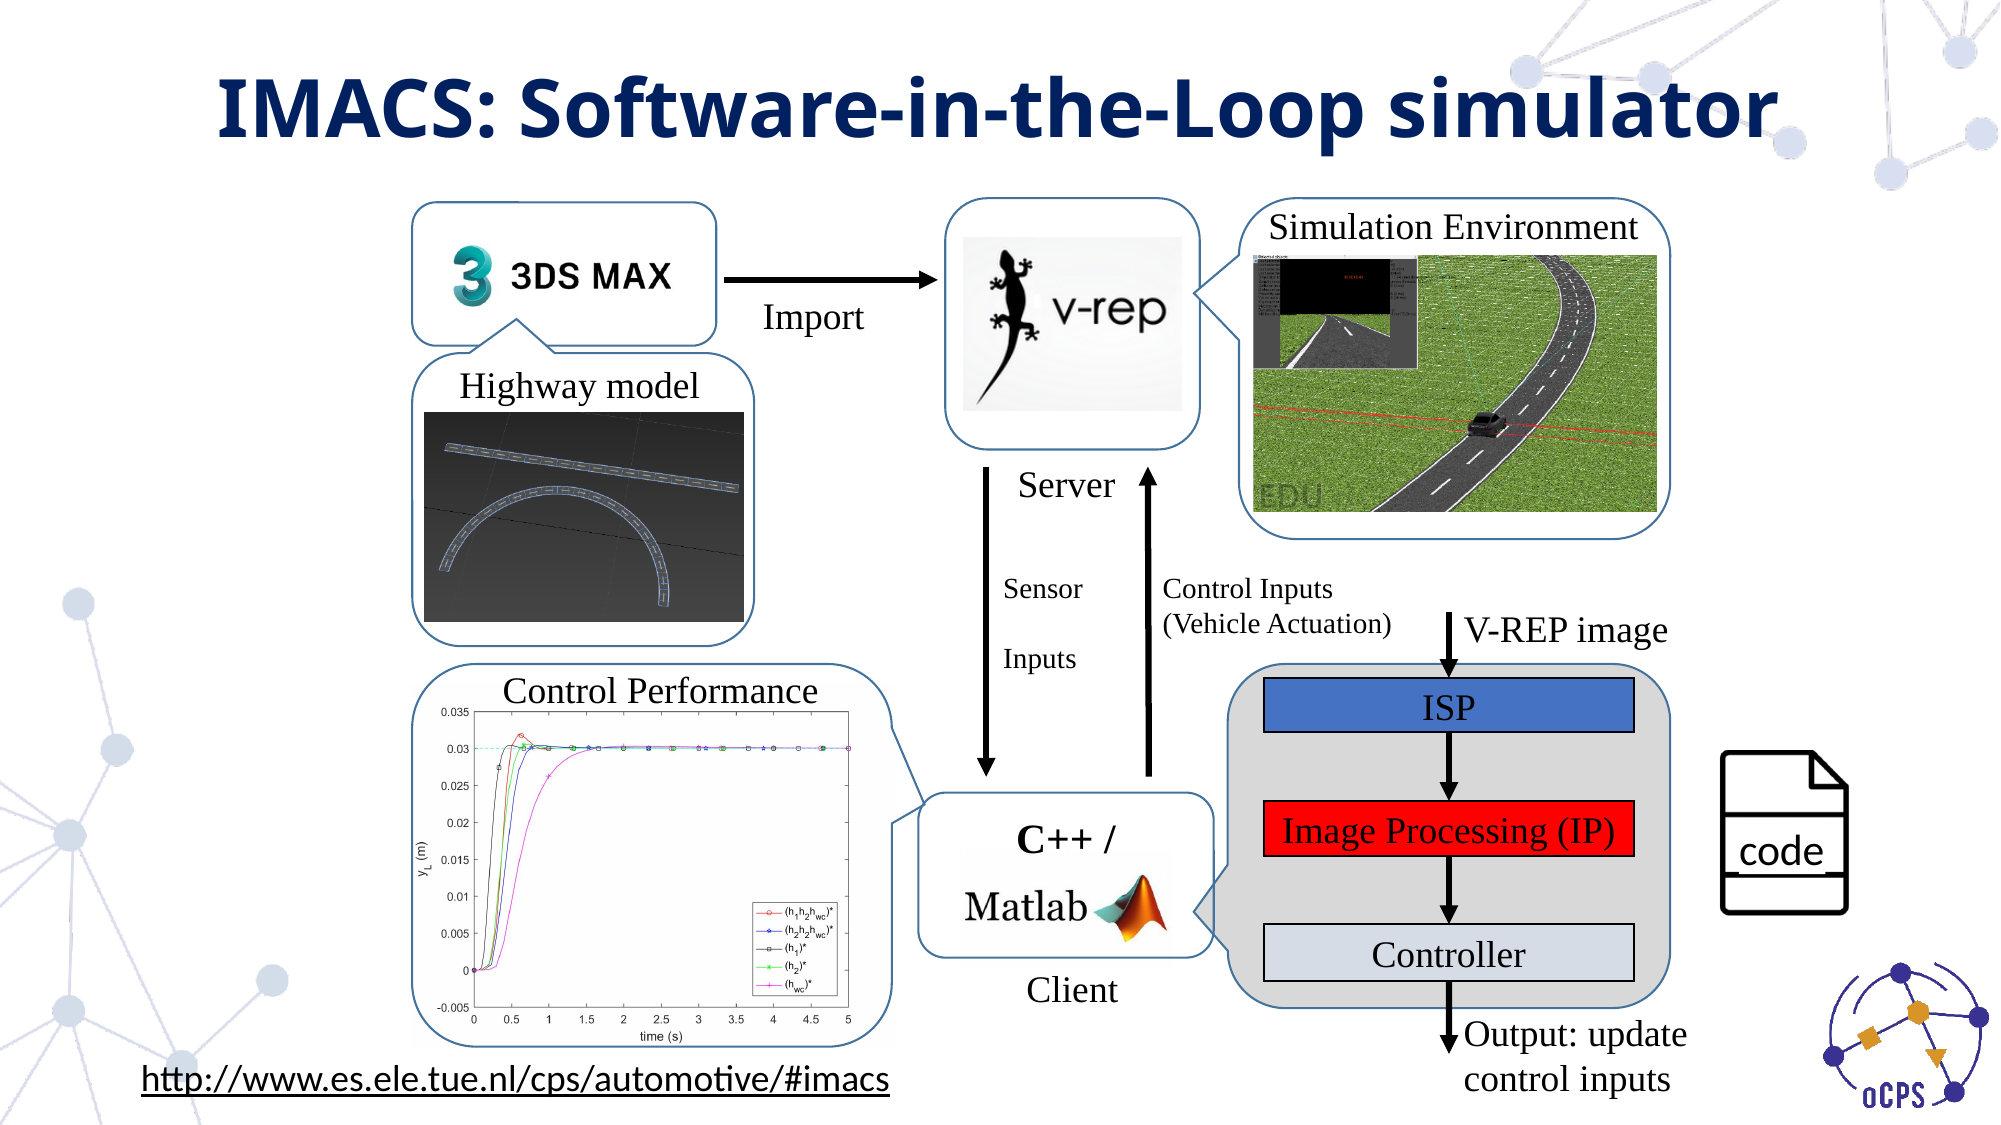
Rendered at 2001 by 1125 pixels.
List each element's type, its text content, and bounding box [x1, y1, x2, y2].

text_box Simulation Environment [1253, 195, 1657, 255]
text_box [894, 730, 926, 824]
text_box [841, 664, 876, 684]
text_box [1192, 216, 1672, 541]
picture [0, 575, 319, 1125]
text_box [428, 662, 481, 684]
picture [959, 848, 1173, 969]
text_box [917, 791, 1215, 959]
text_box Highway model [444, 353, 716, 412]
text_box [944, 197, 1201, 451]
text_box http://www.es.ele.tue.nl/cps/automotive/#imacs [126, 1046, 906, 1107]
text_box V-REP image [1448, 597, 1689, 658]
text_box [1450, 662, 1672, 1001]
text_box [1214, 662, 1447, 1010]
text_box Server [992, 452, 1141, 513]
text_box Import [747, 285, 880, 345]
text_box Control Performance [481, 658, 841, 684]
text_box C++ / [1000, 804, 1132, 848]
text_box Control Inputs (Vehicle Actuation) [1149, 562, 1458, 647]
text_box Image Processing (IP) [1263, 800, 1635, 857]
text_box Client [1006, 969, 1138, 1018]
picture [1253, 255, 1657, 512]
text_box code [1739, 821, 1826, 875]
text_box [1684, 748, 1880, 918]
text_box Controller [1263, 923, 1635, 982]
title IMACS: Software-in-the-Loop simulator [137, 59, 1863, 163]
text_box ISP [1263, 677, 1635, 733]
picture [1823, 962, 1989, 1108]
text_box Sensor Inputs [988, 562, 1100, 682]
text_box [683, 201, 718, 347]
picture [441, 185, 683, 366]
picture [963, 237, 1182, 411]
text_box Output: update control inputs [1448, 1001, 1704, 1107]
text_box [411, 353, 756, 648]
picture [424, 412, 744, 622]
picture [411, 684, 894, 1047]
text_box [411, 201, 441, 347]
